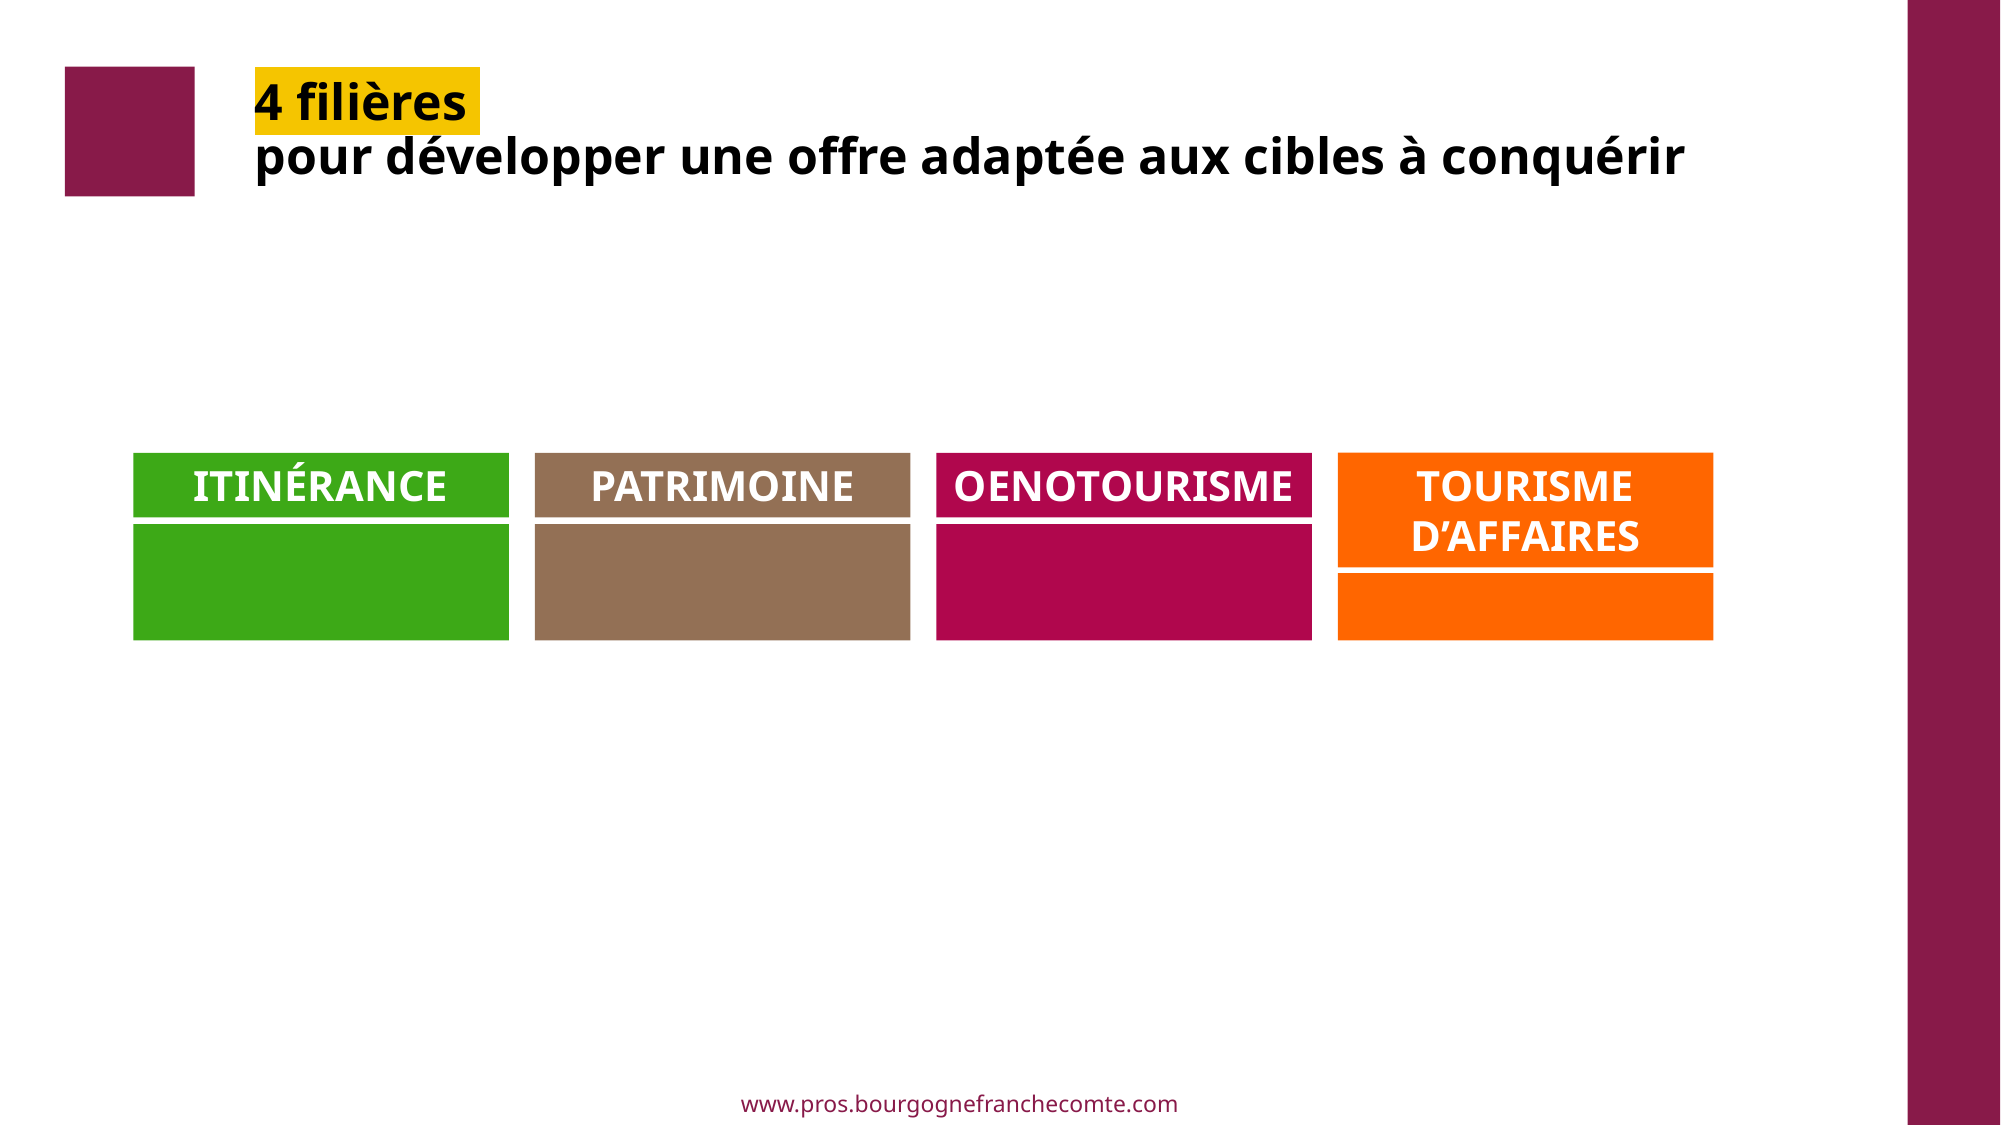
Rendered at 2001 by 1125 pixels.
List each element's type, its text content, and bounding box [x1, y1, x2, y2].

text_box TOURISME D’AFFAIRES [1337, 452, 1714, 568]
text_box Itinérance [133, 452, 509, 518]
text_box [534, 523, 911, 641]
text_box PATRIMOINE [534, 452, 911, 518]
text_box [1337, 572, 1714, 641]
title 4 filières pour développer une offre adaptée aux cibles à conquérir [239, 66, 1863, 197]
text_box OENOTOURISME [936, 452, 1312, 518]
text_box [132, 523, 510, 641]
text_box [935, 523, 1313, 641]
